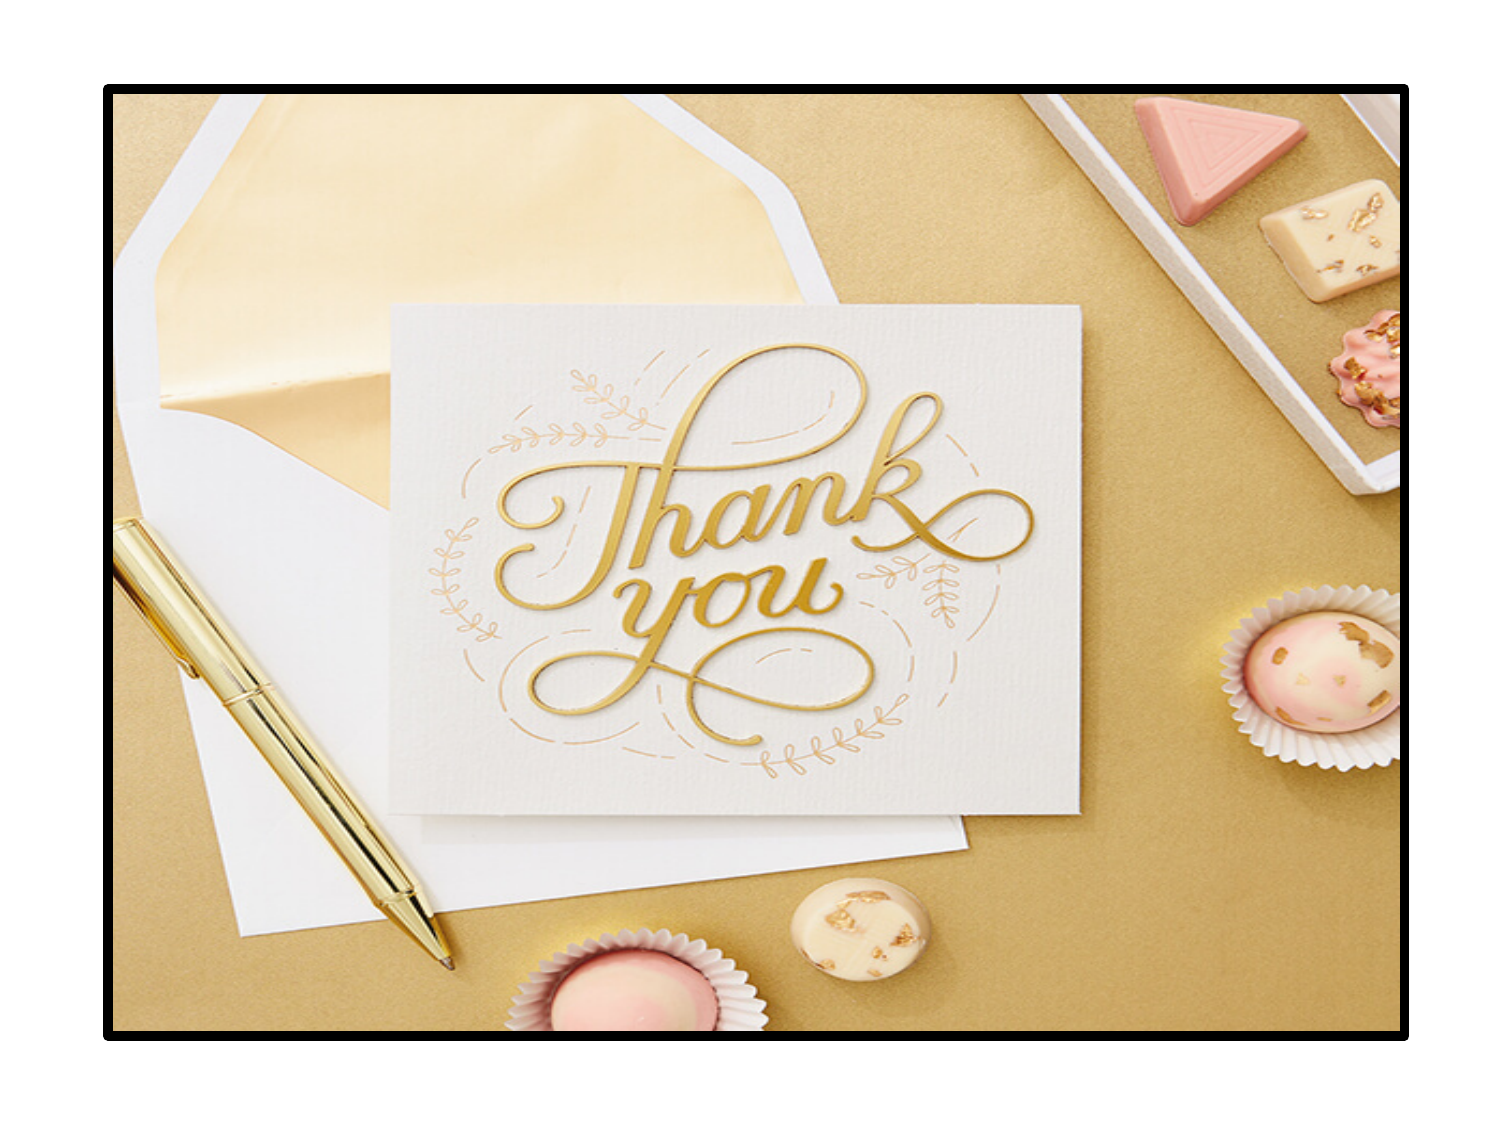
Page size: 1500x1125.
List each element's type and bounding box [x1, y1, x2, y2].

picture [112, 93, 1401, 1032]
